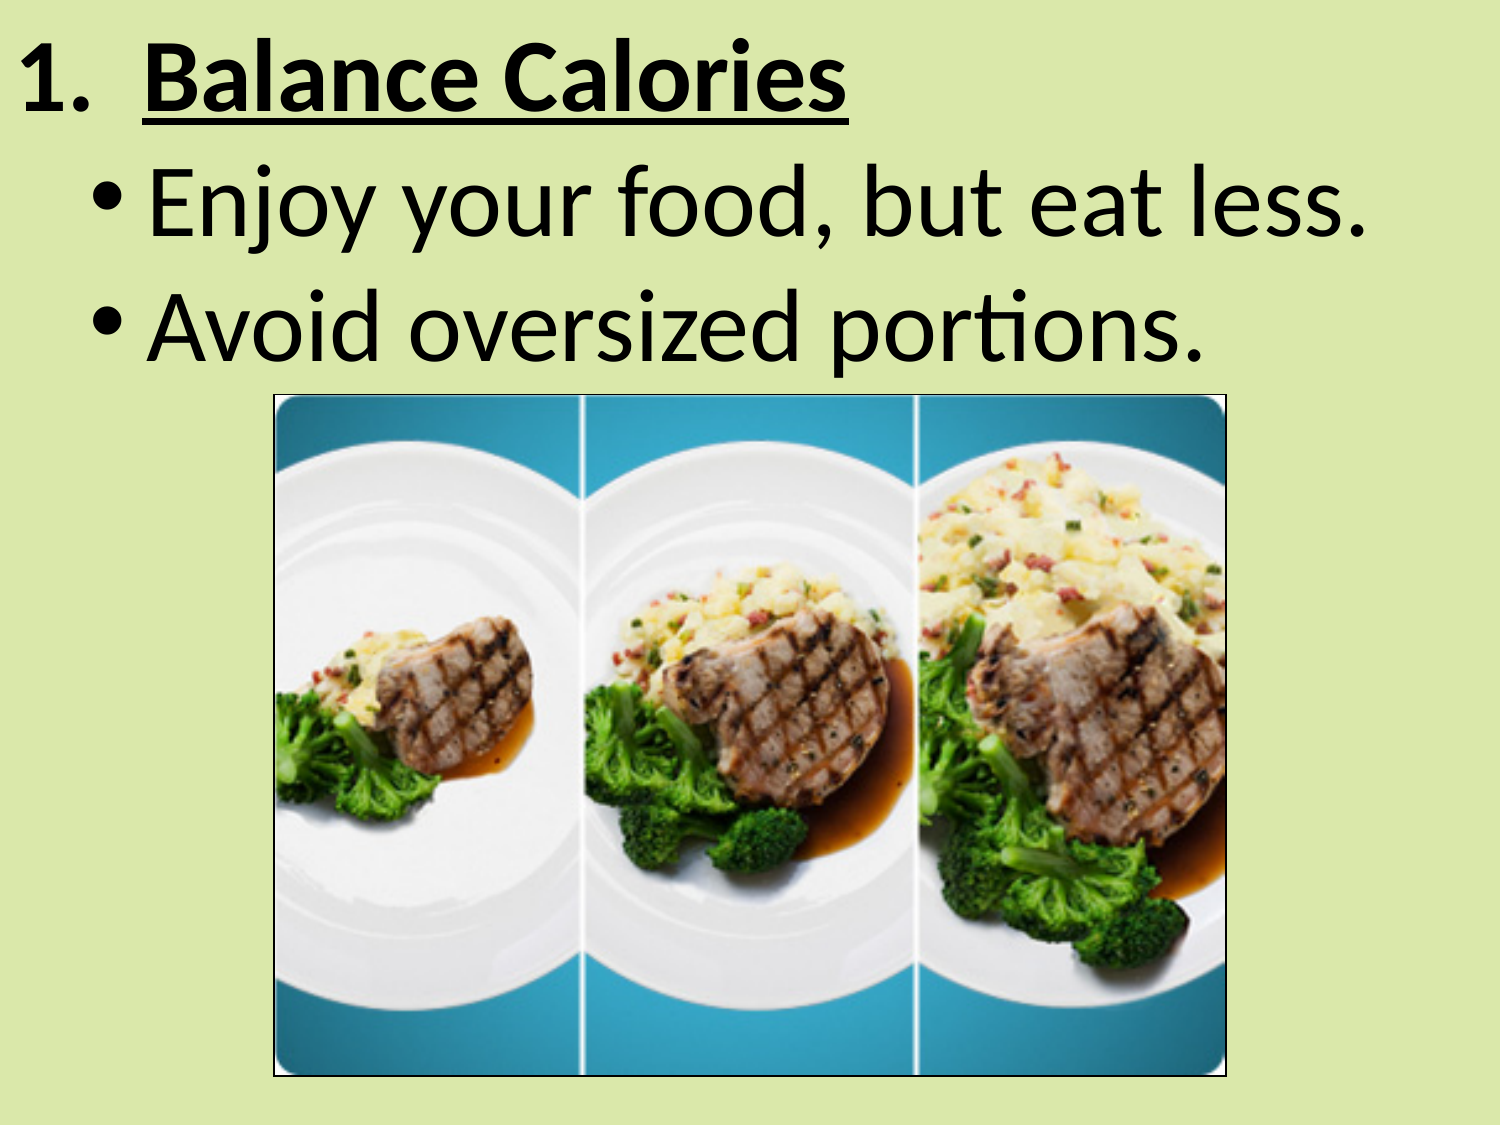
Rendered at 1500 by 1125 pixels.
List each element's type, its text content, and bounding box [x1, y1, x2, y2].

text_box Balance Calories Enjoy your food, but eat less. Avoid oversized portions. [0, 0, 1500, 390]
picture [274, 394, 1226, 1076]
